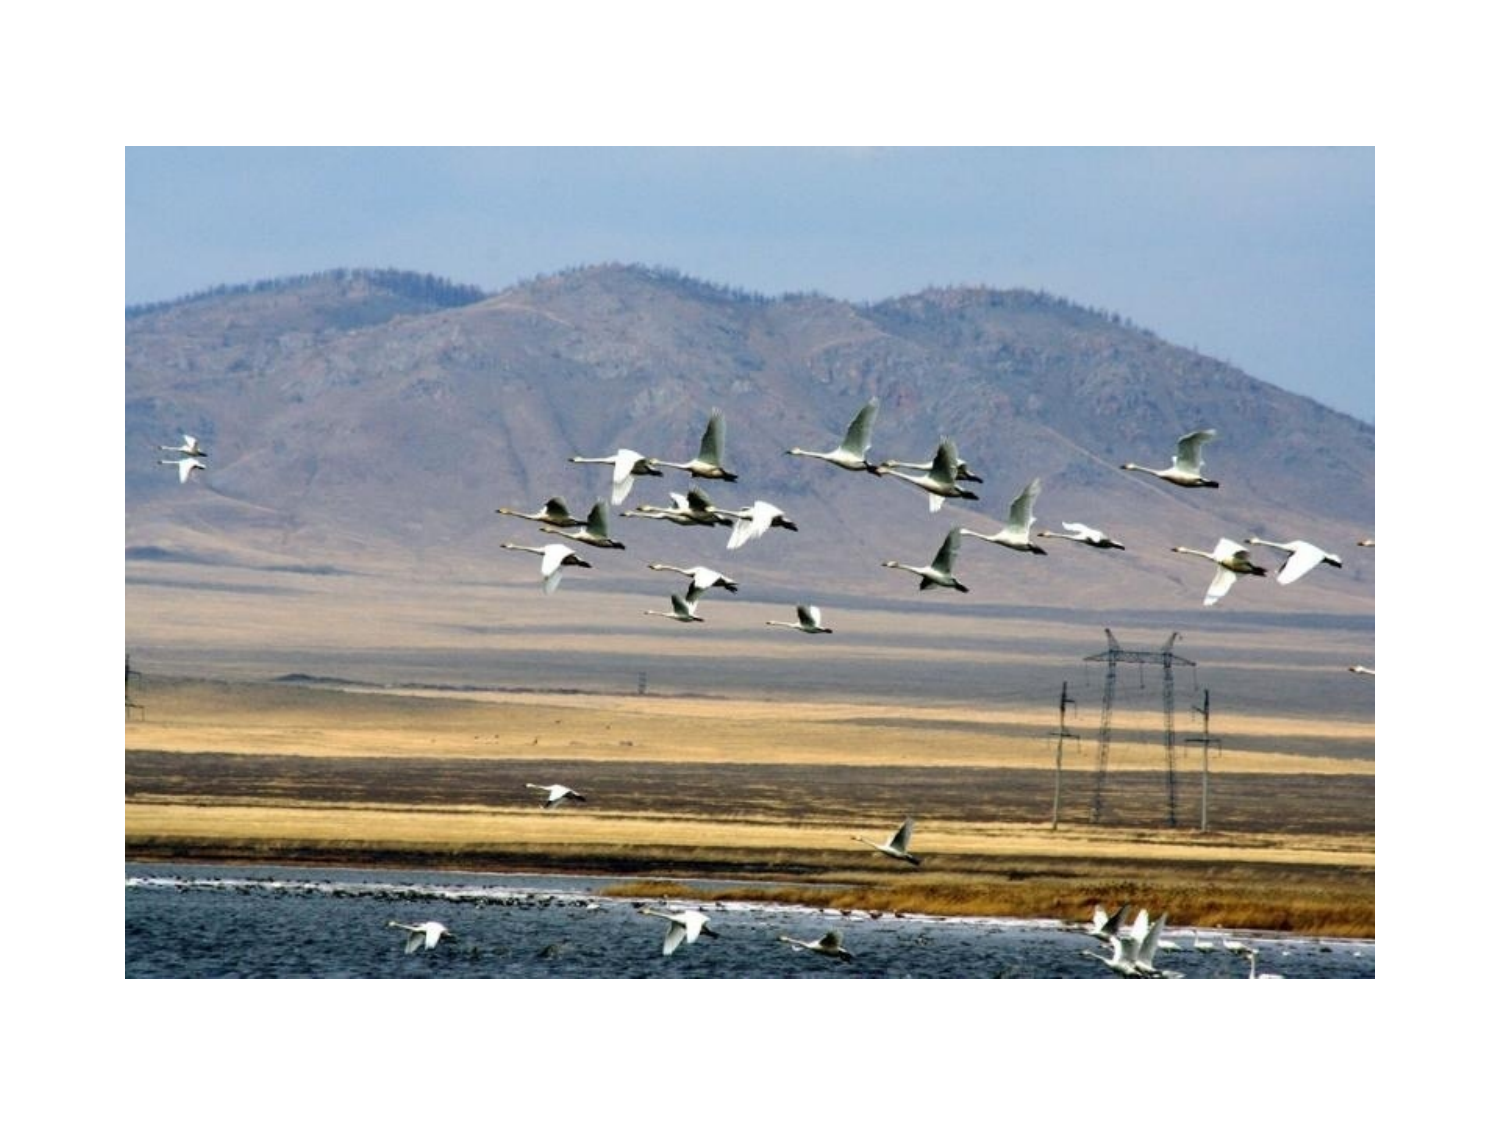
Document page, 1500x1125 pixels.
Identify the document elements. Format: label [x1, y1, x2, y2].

picture [124, 145, 1376, 980]
